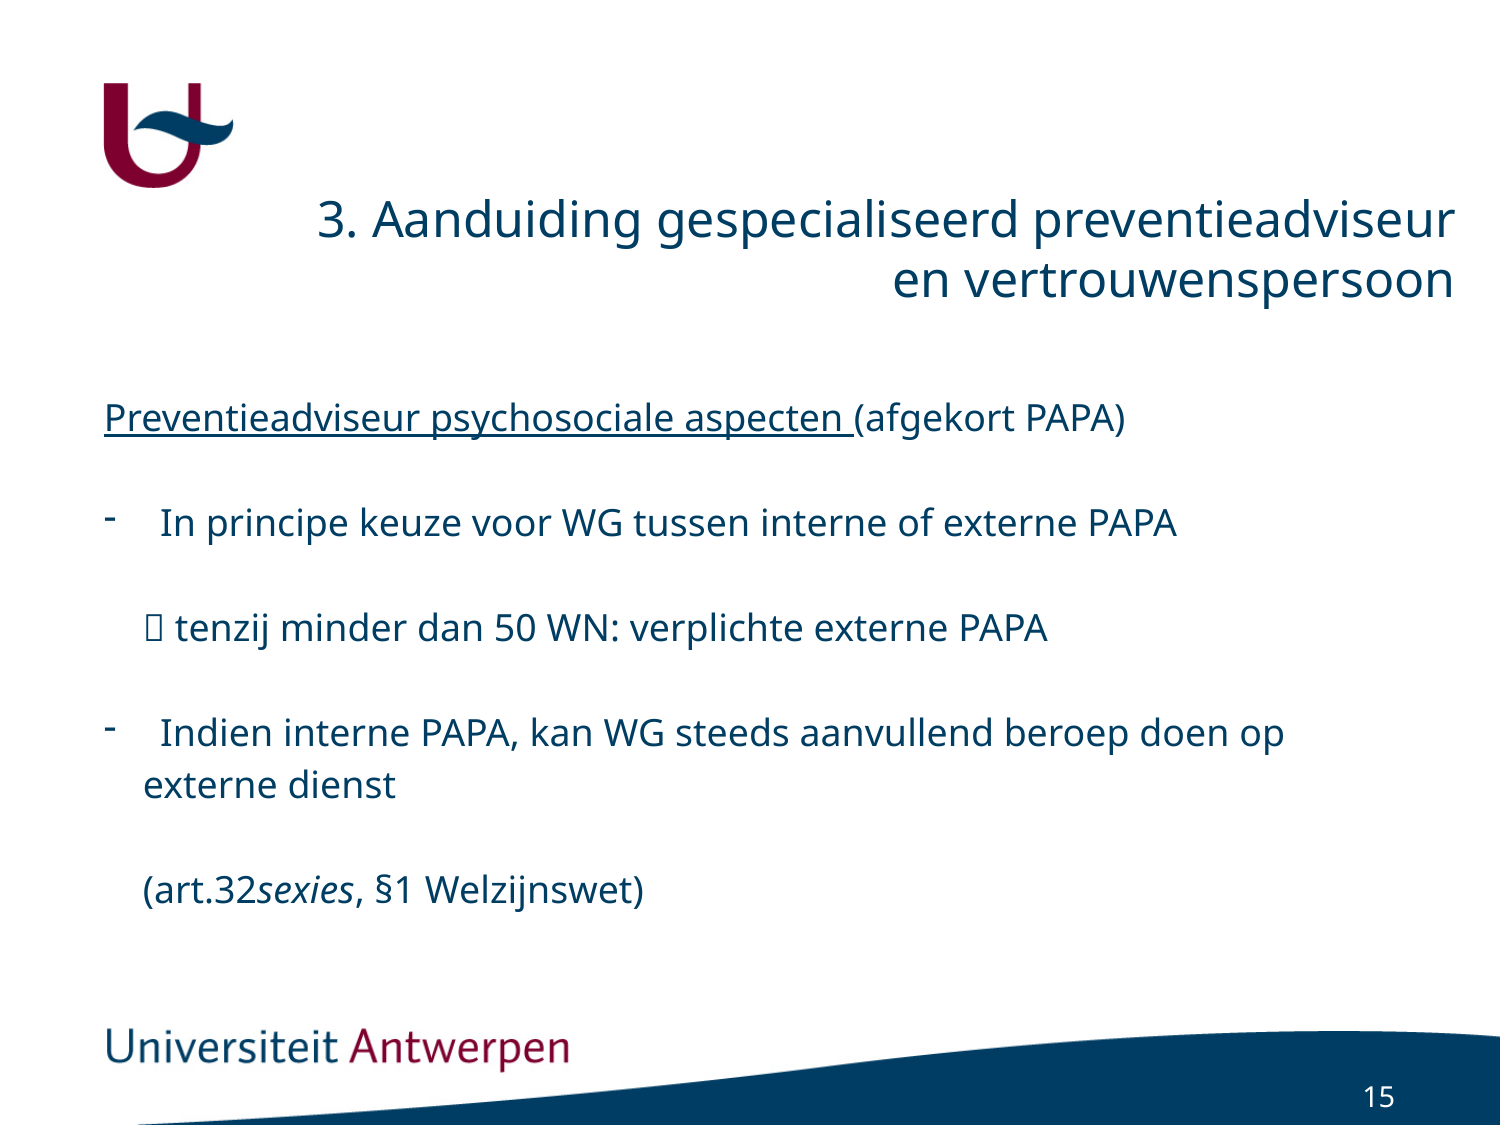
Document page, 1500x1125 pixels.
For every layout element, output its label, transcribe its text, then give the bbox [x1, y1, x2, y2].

picture [103, 83, 234, 153]
title 3. Aanduiding gespecialiseerd preventieadviseur en vertrouwenspersoon [103, 153, 1457, 322]
list Preventieadviseur psychosociale aspecten (afgekort PAPA) In principe keuze voor WG tussen interne of externe PAPA  tenzij minder dan 50 WN: verplichte externe PAPA Indien interne PAPA, kan WG steeds aanvullend beroep doen op externe dienst (art.32sexies, §1 Welzijnswet) [103, 393, 1395, 1025]
picture [103, 1025, 1500, 1125]
